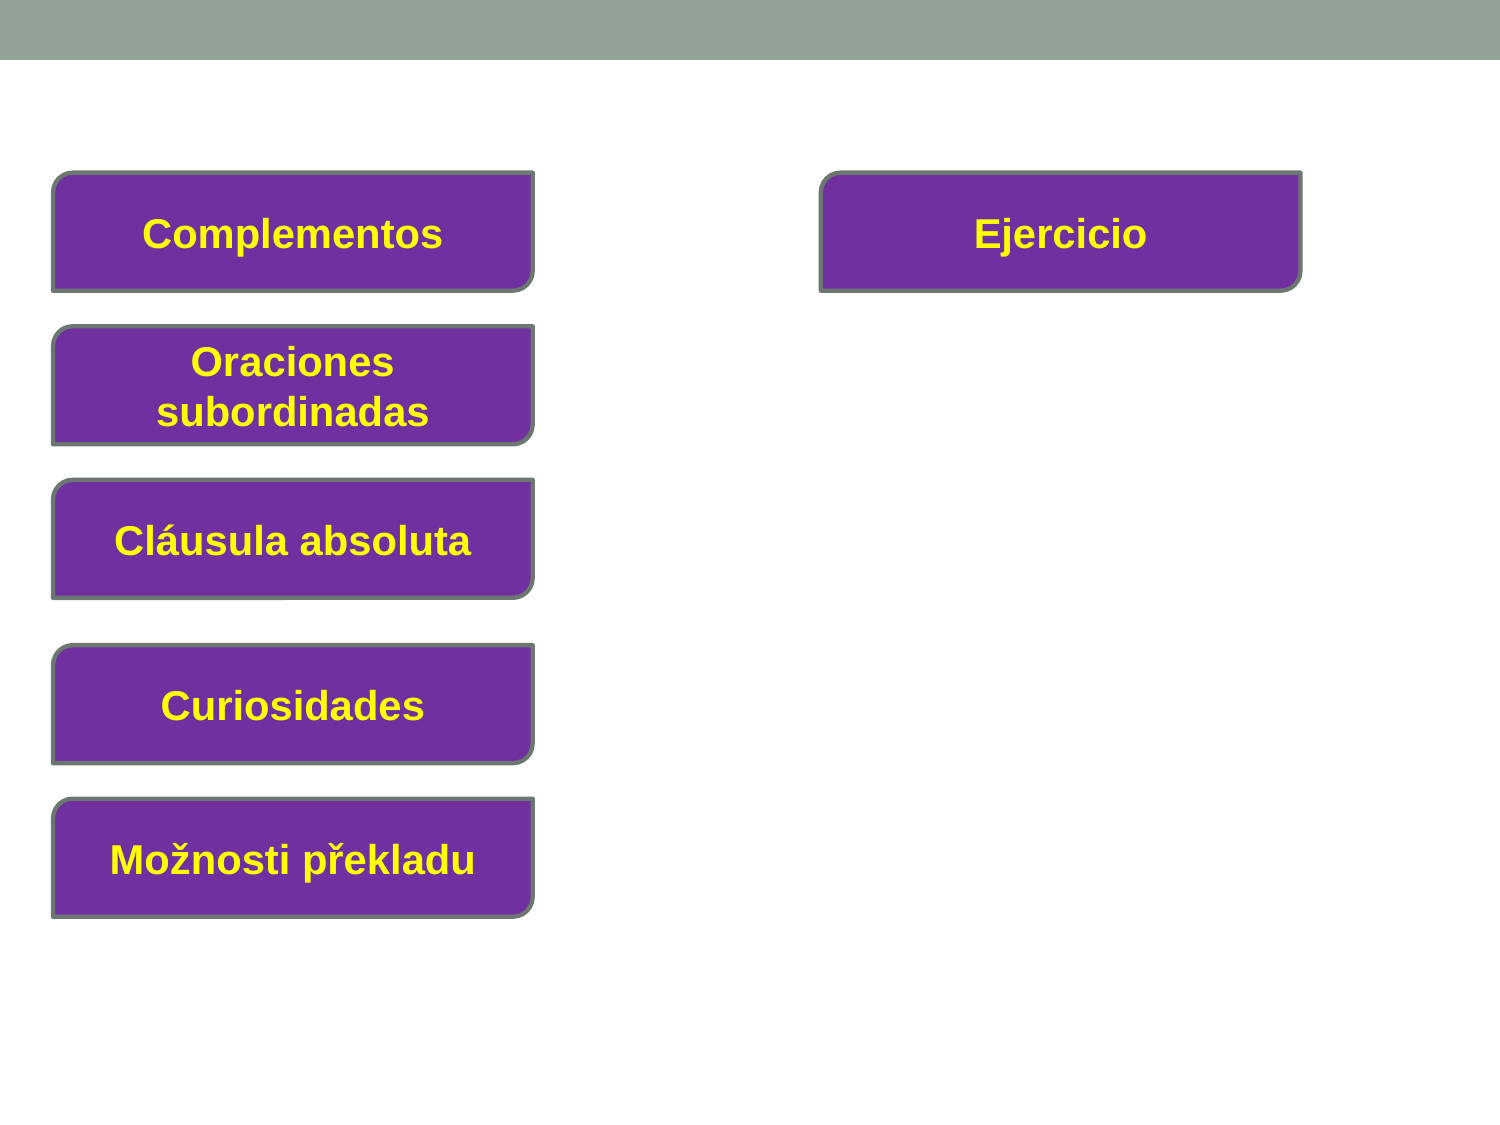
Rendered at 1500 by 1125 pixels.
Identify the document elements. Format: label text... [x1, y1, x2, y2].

text_box Complementos [50, 170, 535, 293]
text_box Curiosidades [50, 642, 535, 766]
text_box Ejercicio [818, 170, 1303, 293]
text_box Cláusula absoluta [50, 477, 535, 601]
text_box Možnosti překladu [50, 796, 535, 919]
text_box Oraciones subordinadas [50, 324, 535, 447]
